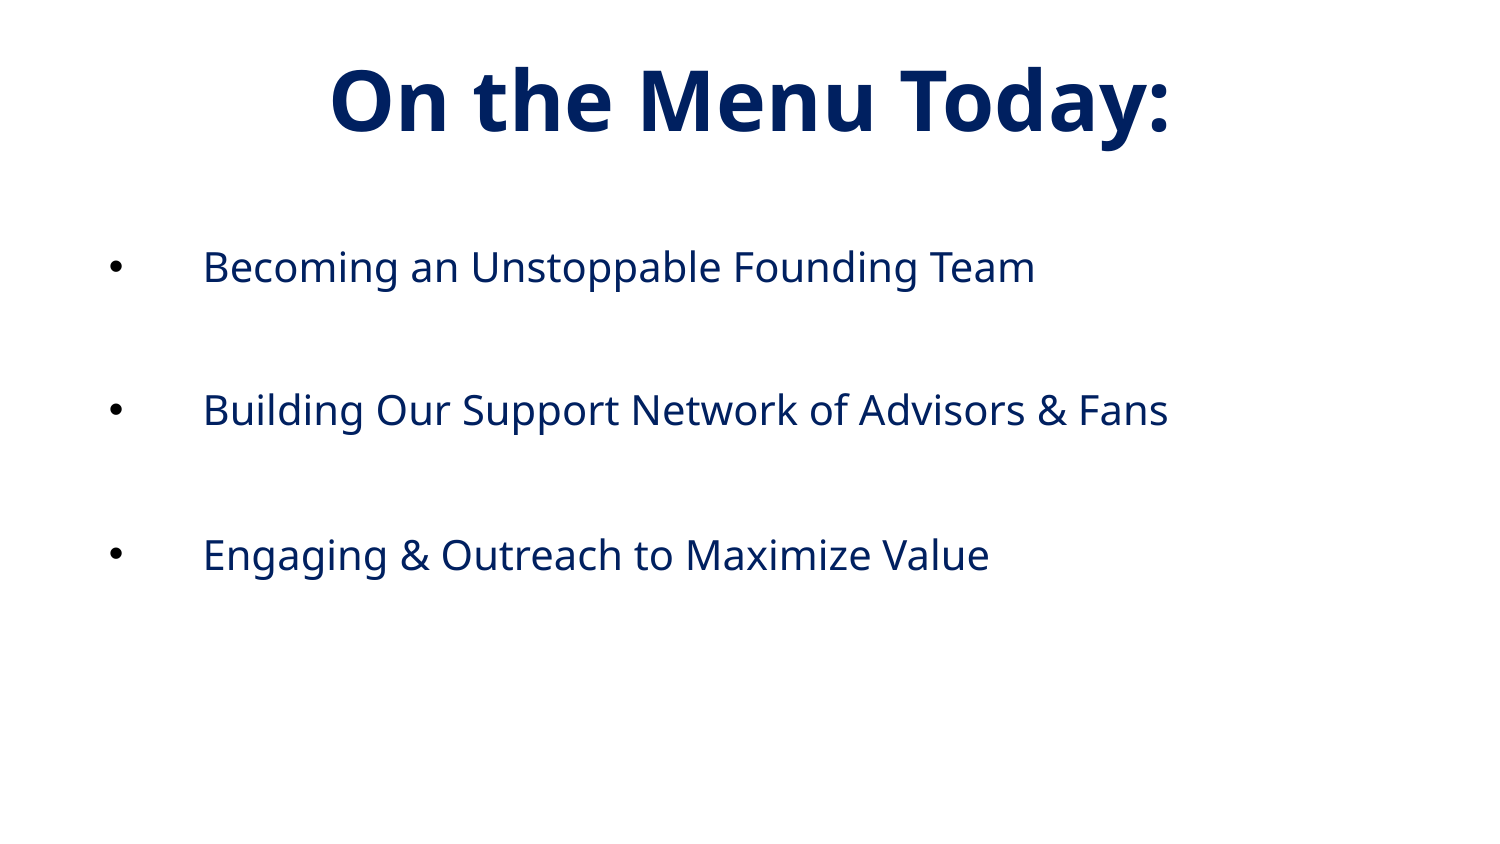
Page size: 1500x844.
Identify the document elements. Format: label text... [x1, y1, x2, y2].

text_box Building Our Support Network of Advisors & Fans [93, 376, 1313, 442]
text_box Becoming an Unstoppable Founding Team [93, 233, 1313, 299]
text_box On the Menu Today: [140, 39, 1360, 156]
text_box Engaging & Outreach to Maximize Value [93, 521, 1313, 586]
